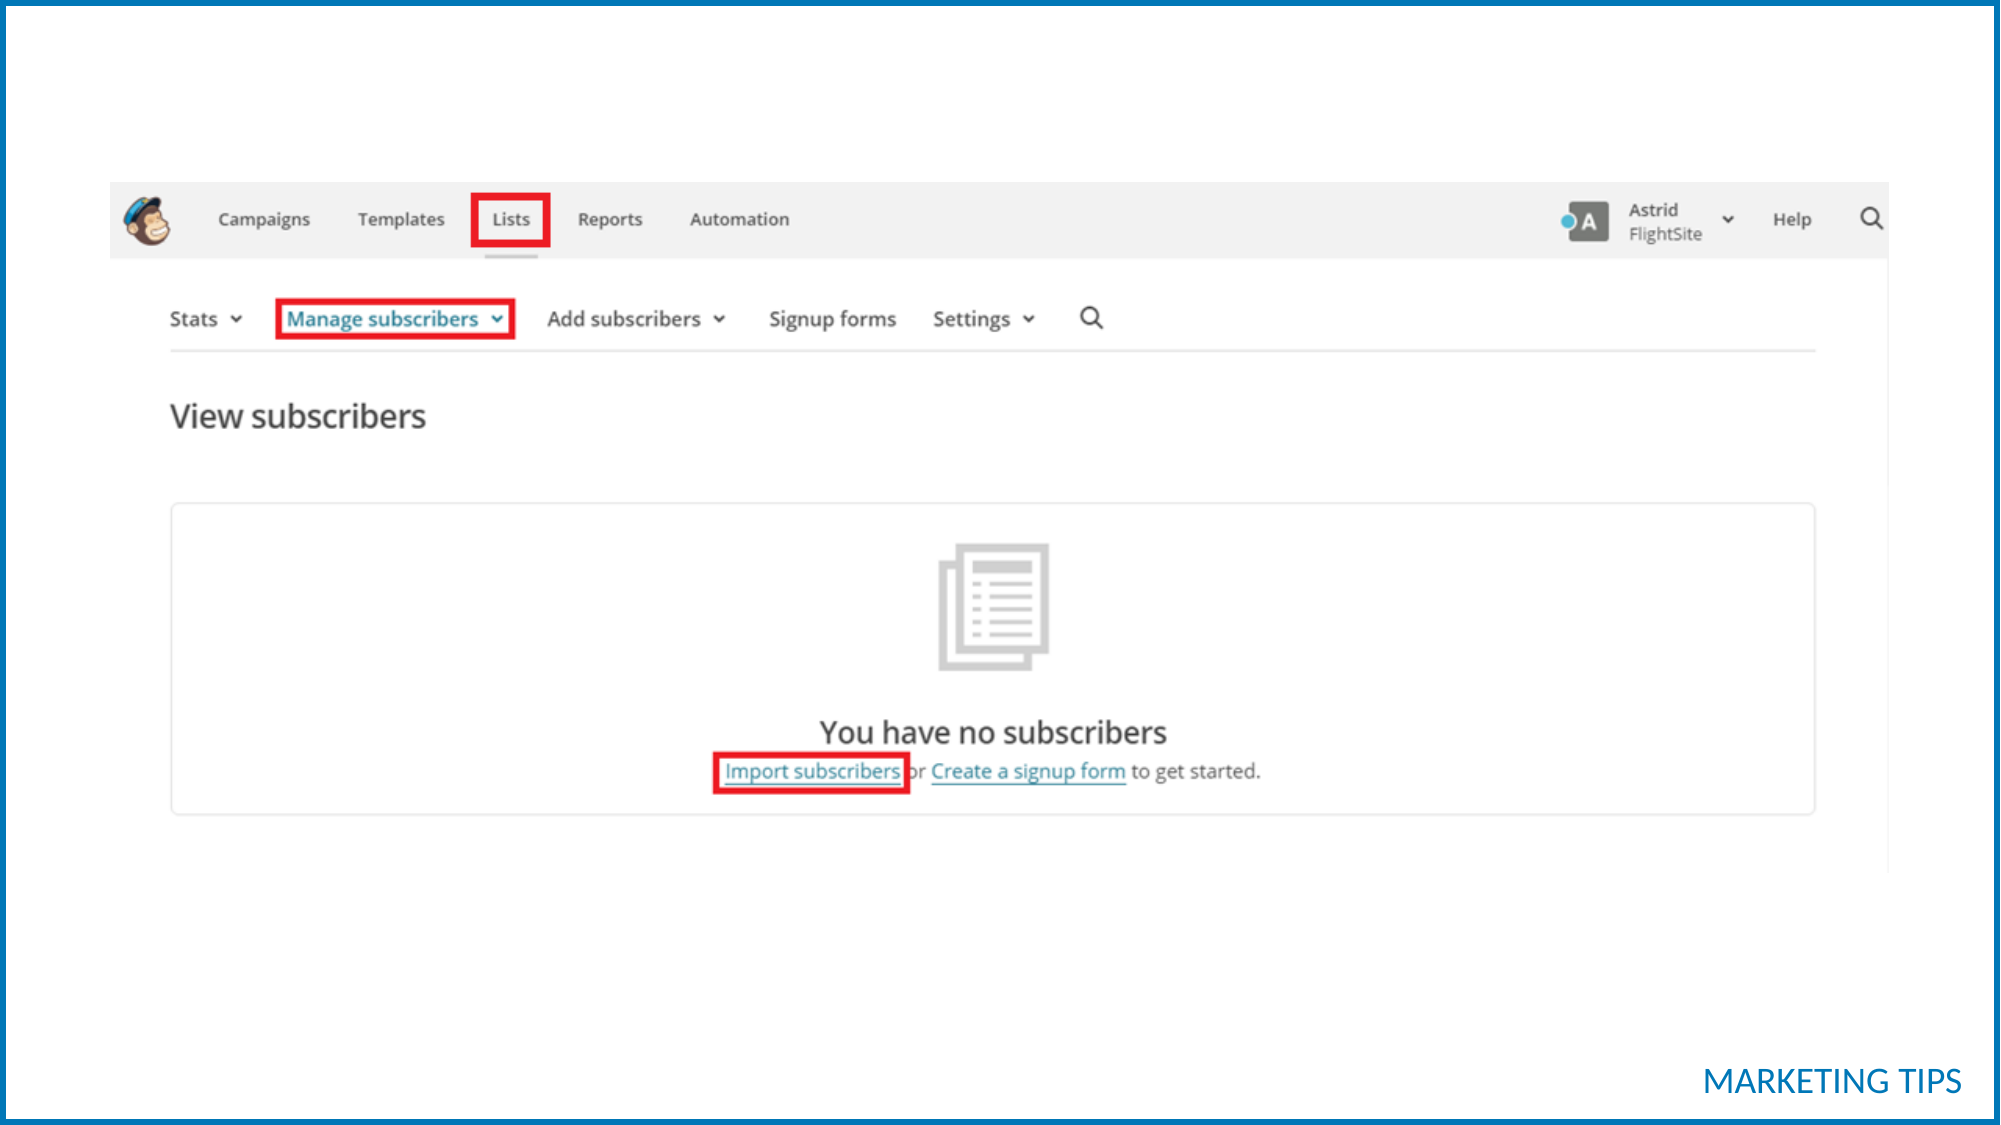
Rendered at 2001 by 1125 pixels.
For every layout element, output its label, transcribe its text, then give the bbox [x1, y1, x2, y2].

text_box MARKETING TIPS [1687, 1048, 1978, 1109]
text_box [0, 0, 2000, 1125]
picture [110, 182, 1889, 873]
